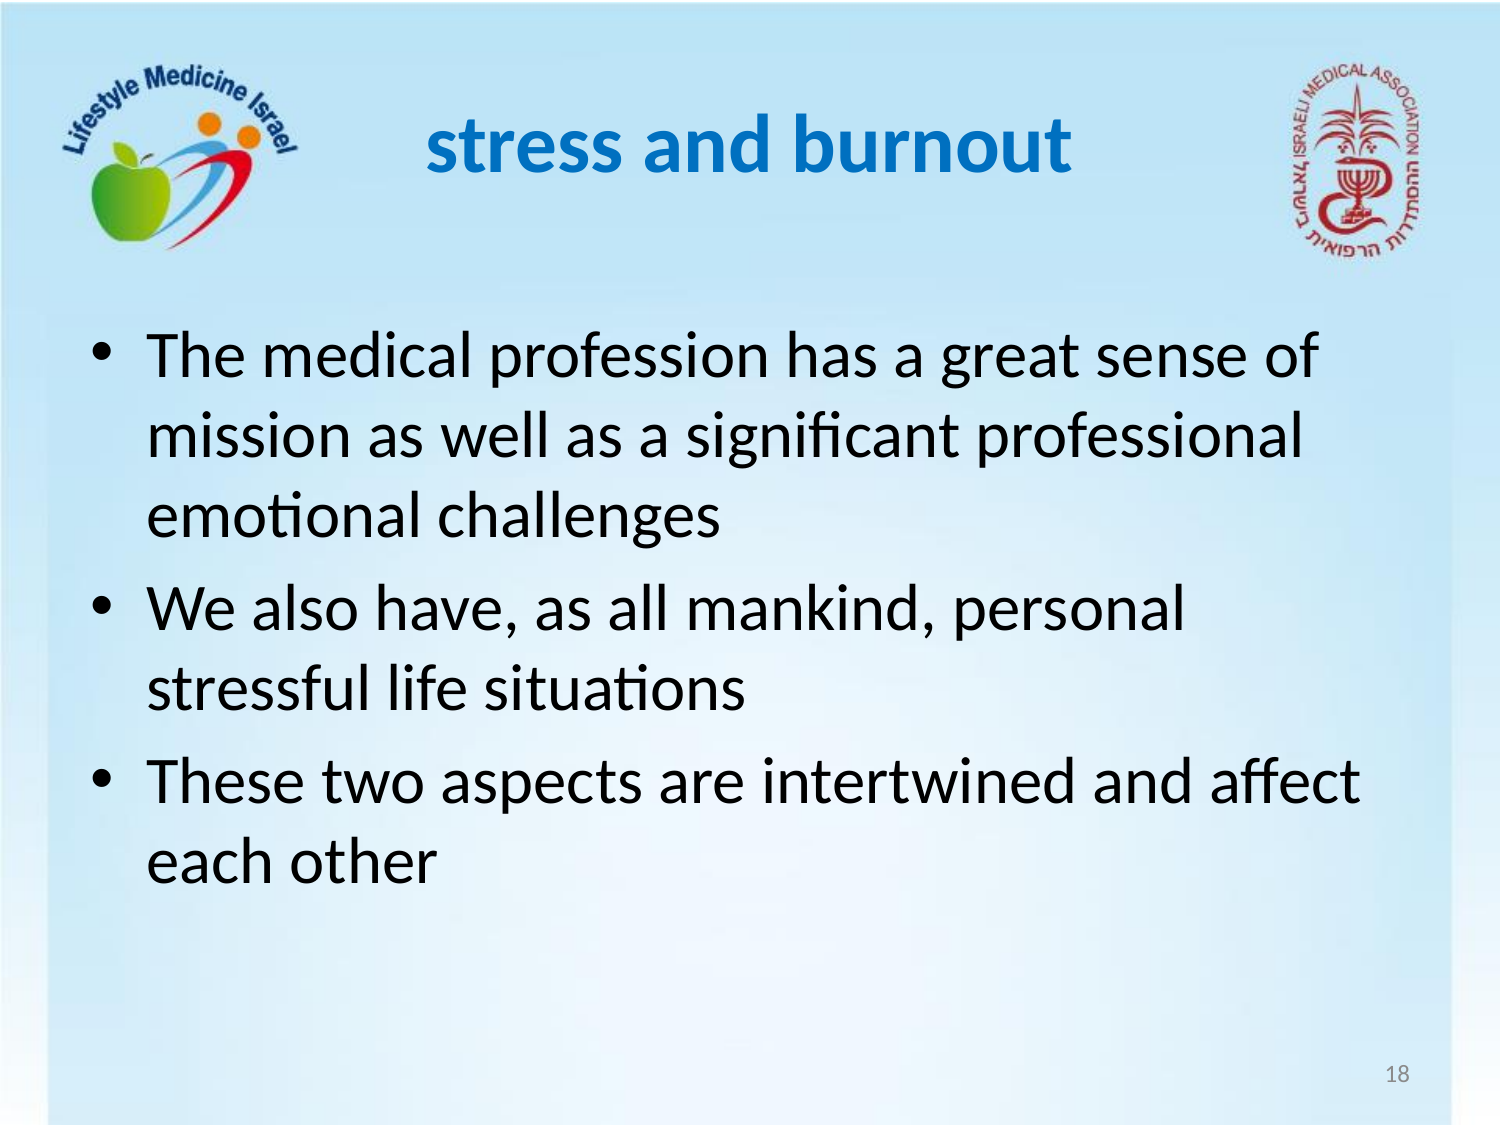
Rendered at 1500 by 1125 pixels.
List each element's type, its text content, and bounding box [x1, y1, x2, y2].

list The medical profession has a great sense of mission as well as a significant professional emotional challenges We also have, as all mankind, personal stressful life situations These two aspects are intertwined and affect each other [75, 303, 1425, 1046]
title stress and burnout [75, 45, 1425, 233]
slide_number 18 [1074, 1042, 1425, 1103]
picture [0, 2, 1500, 1125]
